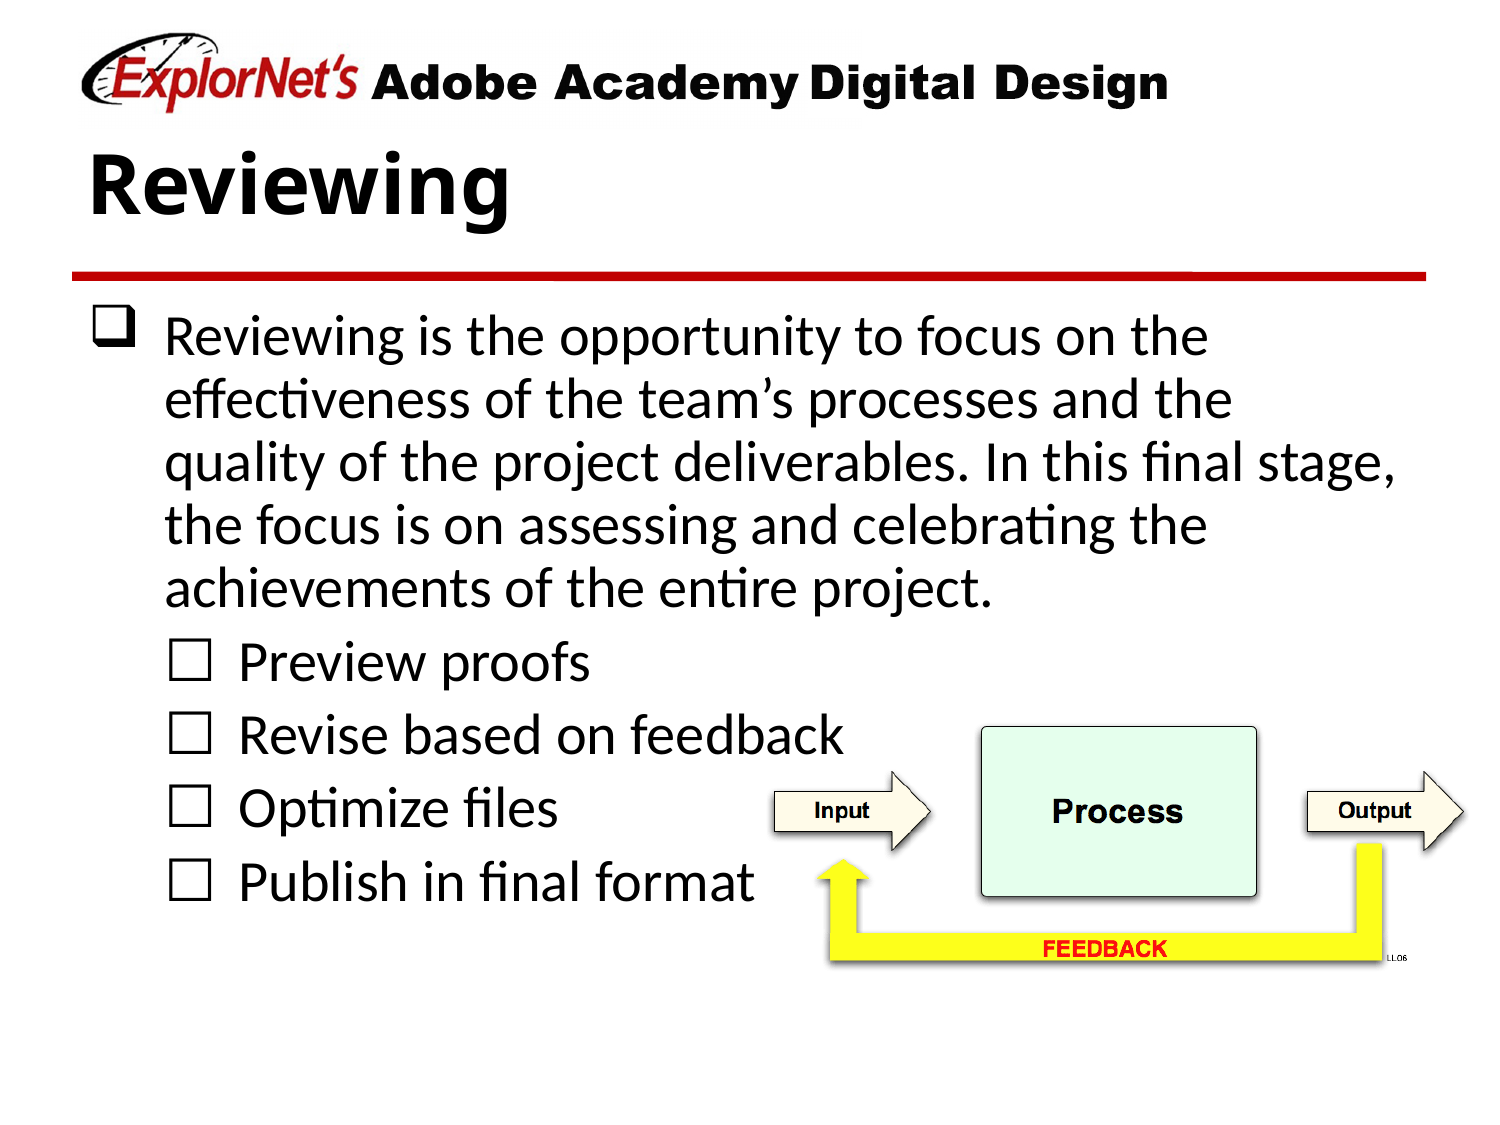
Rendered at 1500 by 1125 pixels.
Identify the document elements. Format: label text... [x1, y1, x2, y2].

picture [751, 707, 1484, 992]
list Reviewing is the opportunity to focus on the effectiveness of the team’s processes and the quality of the project deliverables. In this final stage, the focus is on assessing and celebrating the achievements of the entire project. Preview proofs Revise based on feedback Optimize files Publish in final format [73, 298, 1424, 1011]
title Reviewing [71, 120, 1429, 255]
picture [78, 29, 1182, 120]
